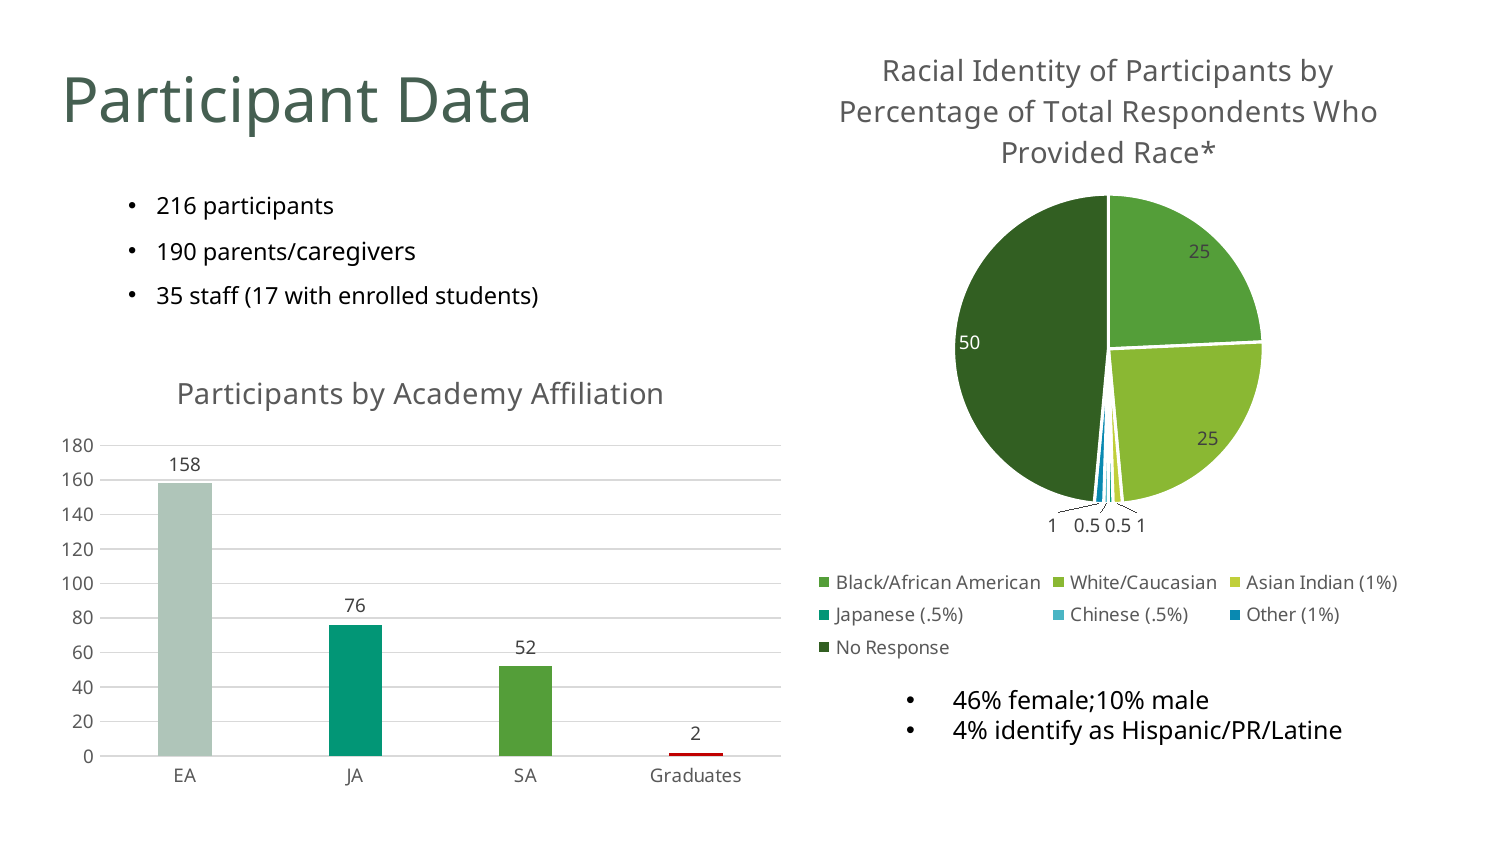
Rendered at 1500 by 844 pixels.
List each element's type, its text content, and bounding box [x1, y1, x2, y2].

text_box 46% female;10% male 4% identify as Hispanic/PR/Latine [891, 677, 1441, 797]
chart [46, 20, 1500, 798]
title Participant Data [46, 20, 716, 185]
list 216 participants 190 parents/caregivers 35 staff (17 with enrolled students) [113, 177, 573, 341]
